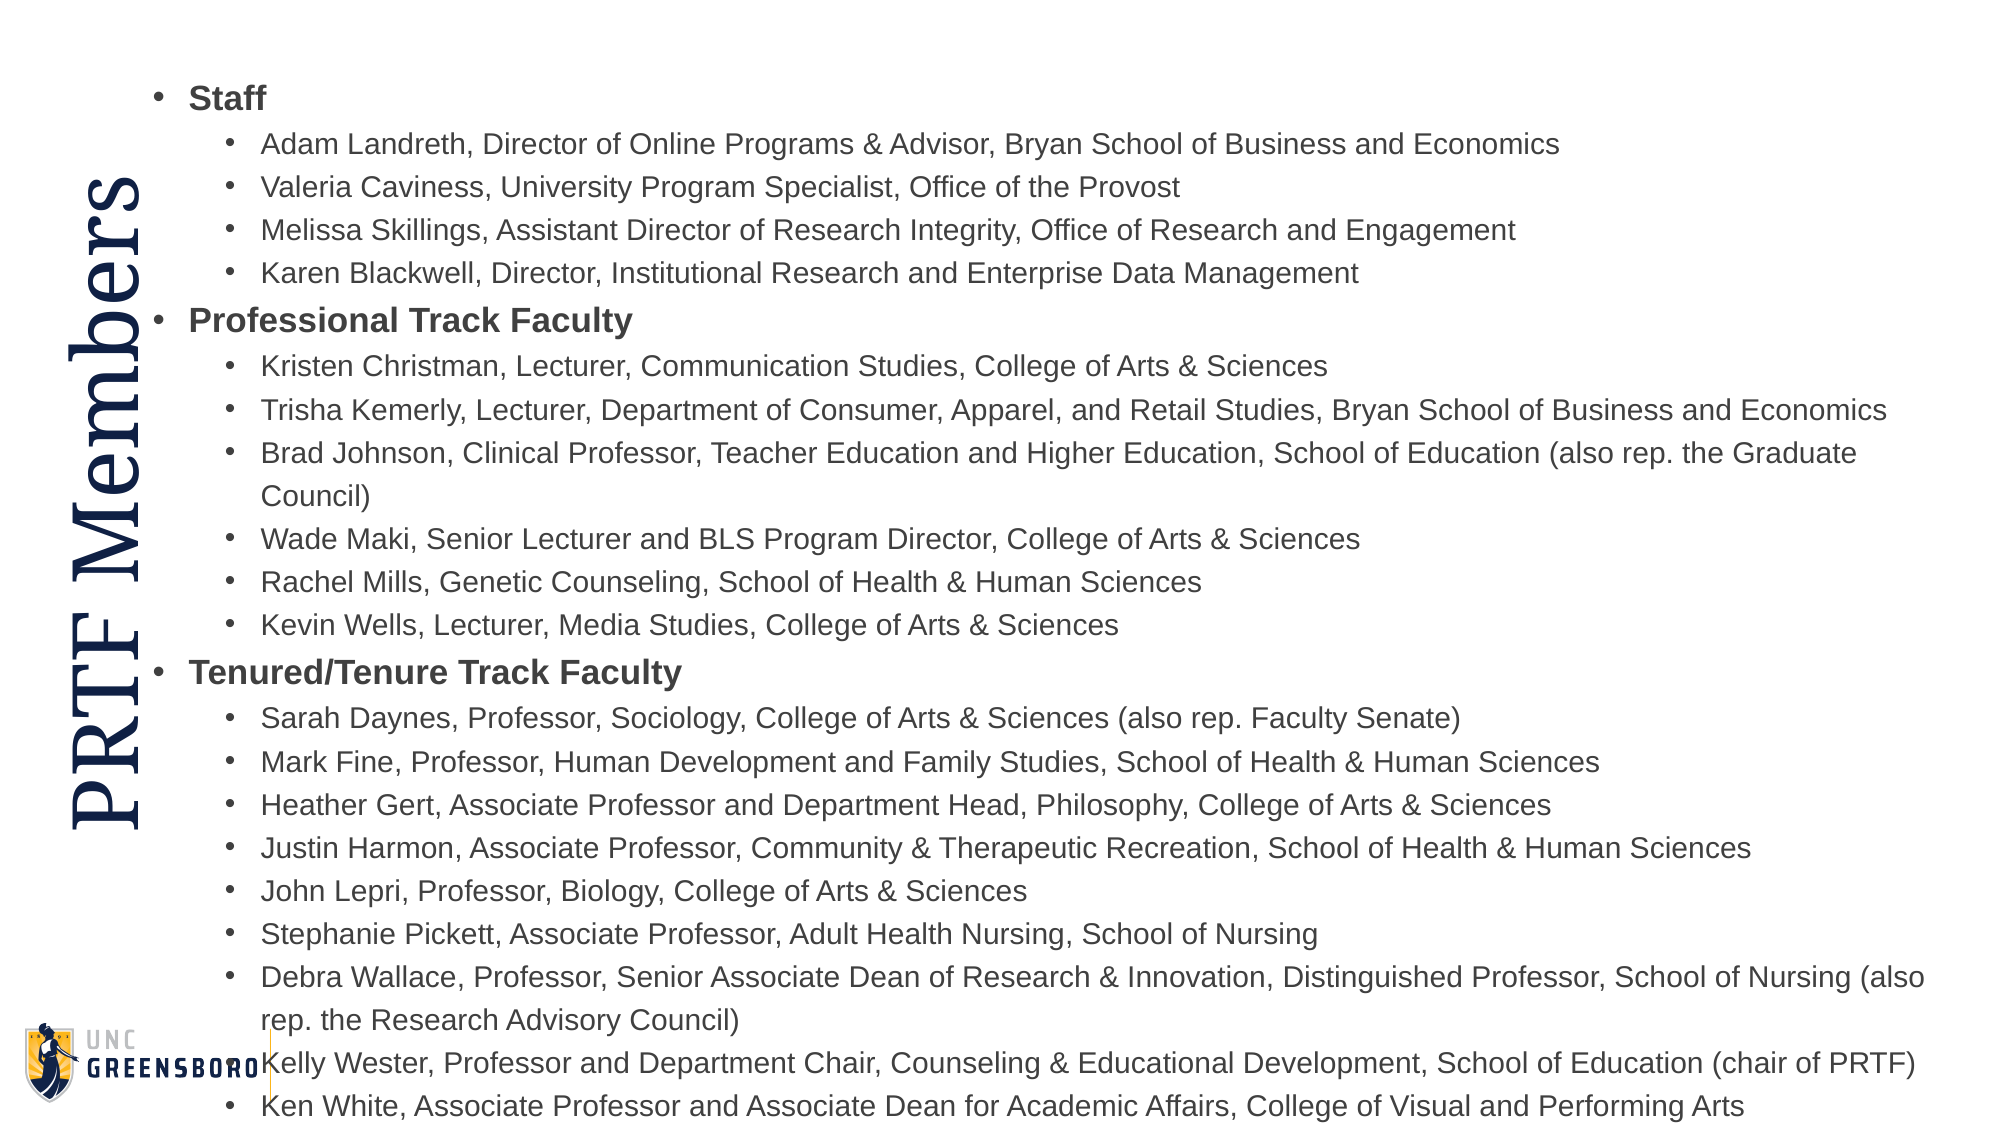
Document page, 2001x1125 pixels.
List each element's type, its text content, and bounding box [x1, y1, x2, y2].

list Staff Adam Landreth, Director of Online Programs & Advisor, Bryan School of Business and Economics Valeria Caviness, University Program Specialist, Office of the Provost Melissa Skillings, Assistant Director of Research Integrity, Office of Research and Engagement Karen Blackwell, Director, Institutional Research and Enterprise Data Management Professional Track Faculty Kristen Christman, Lecturer, Communication Studies, College of Arts & Sciences Trisha Kemerly, Lecturer, Department of Consumer, Apparel, and Retail Studies, Bryan School of Business and Economics Brad Johnson, Clinical Professor, Teacher Education and Higher Education, School of Education (also rep. the Graduate Council) Wade Maki, Senior Lecturer and BLS Program Director, College of Arts & Sciences Rachel Mills, Genetic Counseling, School of Health & Human Sciences Kevin Wells, Lecturer, Media Studies, College of Arts & Sciences Tenured/Tenure Track Faculty Sarah Daynes, Professor, Sociology, College of Arts & Sciences (also rep. Faculty Senate) Mark Fine, Professor, Human Development and Family Studies, School of Health & Human Sciences Heather Gert, Associate Professor and Department Head, Philosophy, College of Arts & Sciences Justin Harmon, Associate Professor, Community & Therapeutic Recreation, School of Health & Human Sciences John Lepri, Professor, Biology, College of Arts & Sciences Stephanie Pickett, Associate Professor, Adult Health Nursing, School of Nursing Debra Wallace, Professor, Senior Associate Dean of Research & Innovation, Distinguished Professor, School of Nursing (also rep. the Research Advisory Council) Kelly Wester, Professor and Department Chair, Counseling & Educational Development, School of Education (chair of PRTF) Ken White, Associate Professor and Associate Dean for Academic Affairs, College of Visual and Performing Arts [137, 59, 1978, 1125]
title PRTF Members [0, 38, 218, 969]
picture [25, 1023, 137, 1103]
